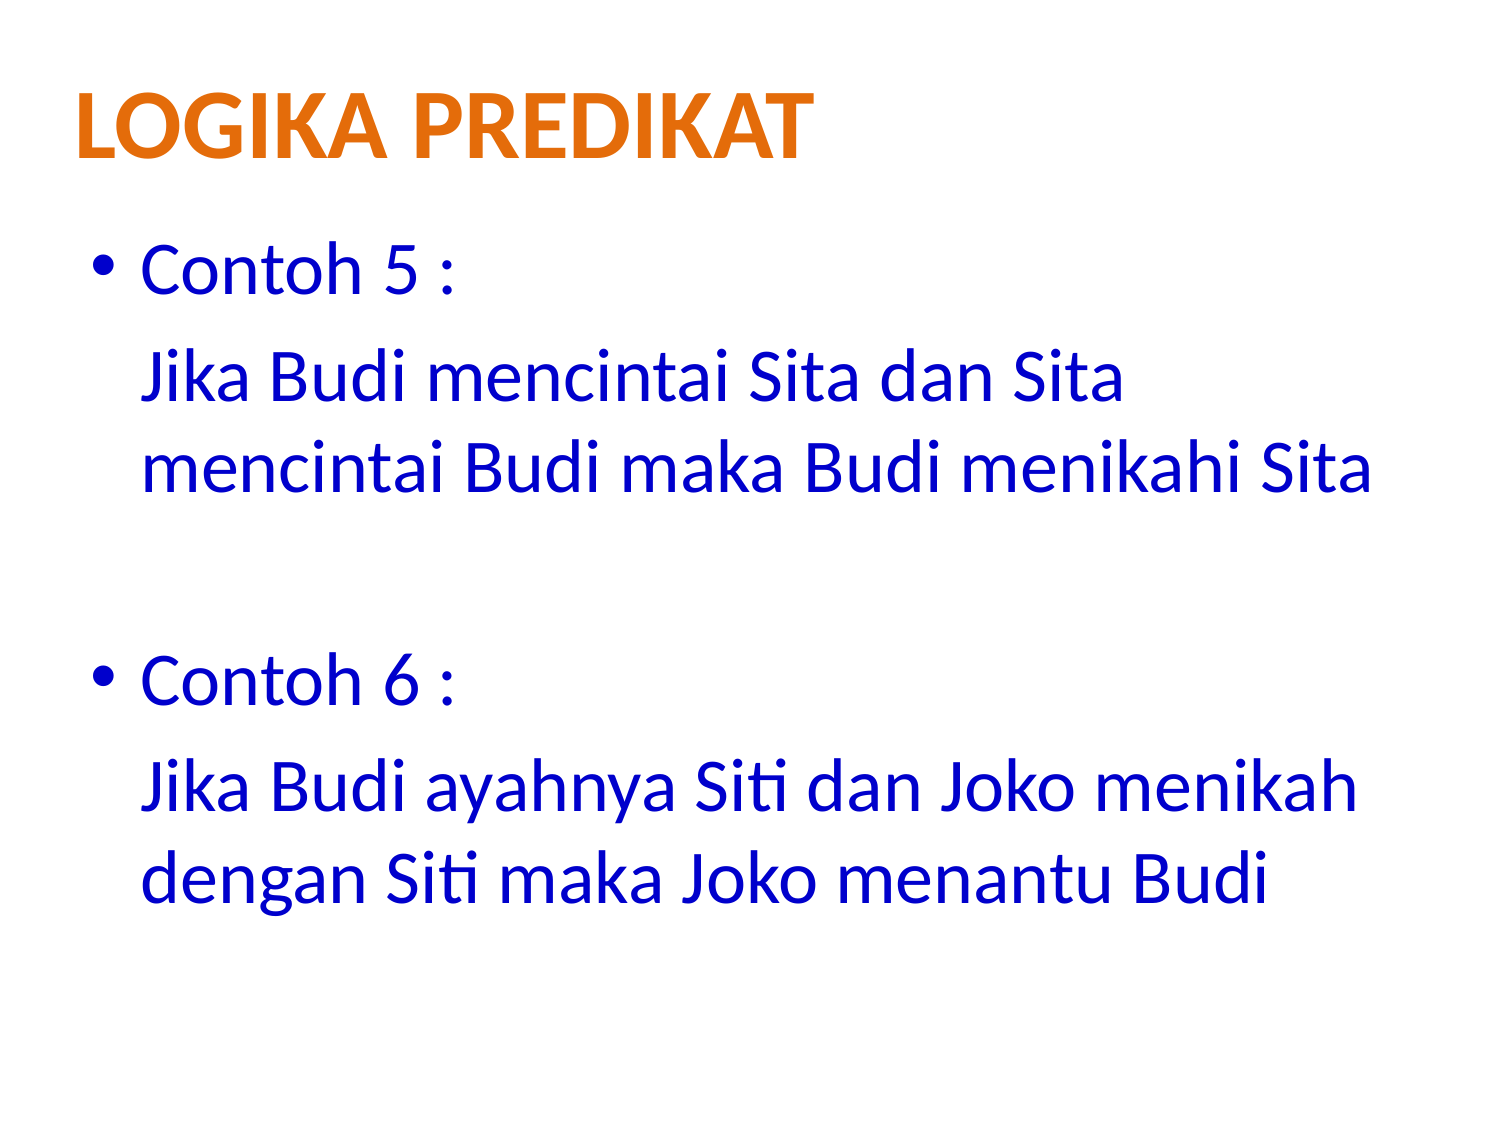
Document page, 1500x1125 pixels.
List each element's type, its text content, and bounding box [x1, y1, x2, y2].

list Contoh 5 : Jika Budi mencintai Sita dan Sita mencintai Budi maka Budi menikahi Sita Contoh 6 : Jika Budi ayahnya Siti dan Joko menikah dengan Siti maka Joko menantu Budi [75, 210, 1425, 1055]
text_box Logika predikat [59, 51, 832, 187]
